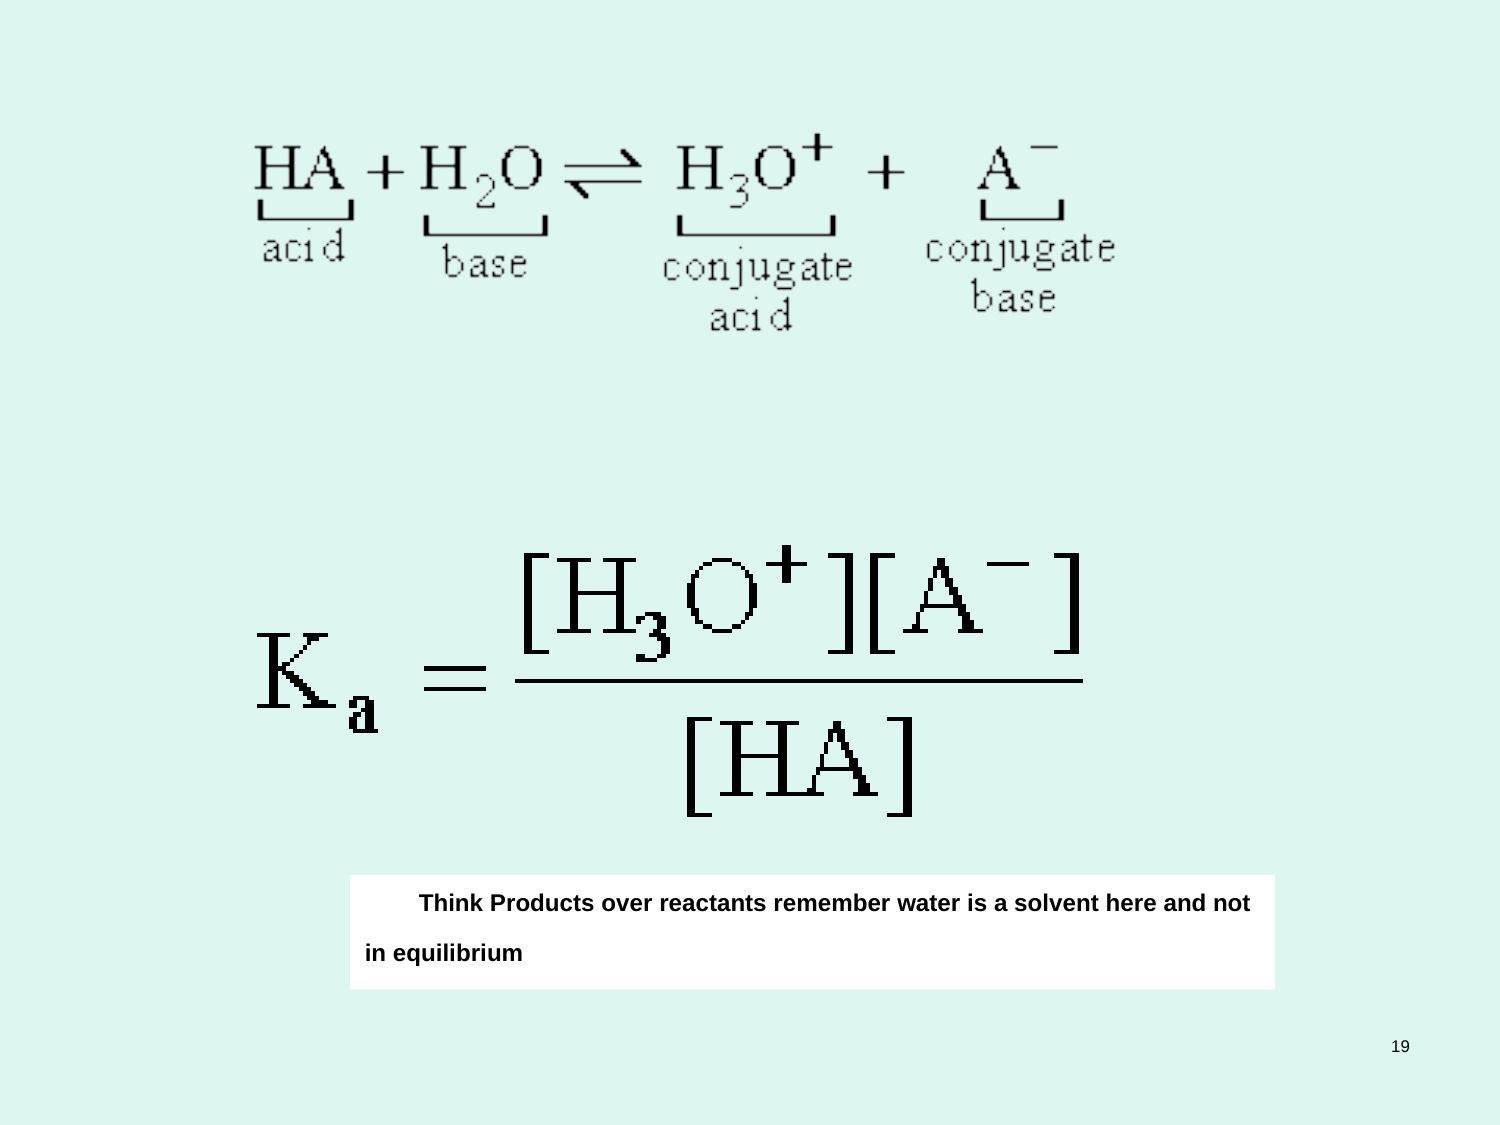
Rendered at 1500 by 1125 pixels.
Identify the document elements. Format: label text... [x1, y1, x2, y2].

slide_number 19 [1074, 1024, 1425, 1103]
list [249, 112, 1126, 354]
text_box Think Products over reactants remember water is a solvent here and not in equilibrium [350, 874, 1275, 990]
picture [249, 512, 1101, 830]
